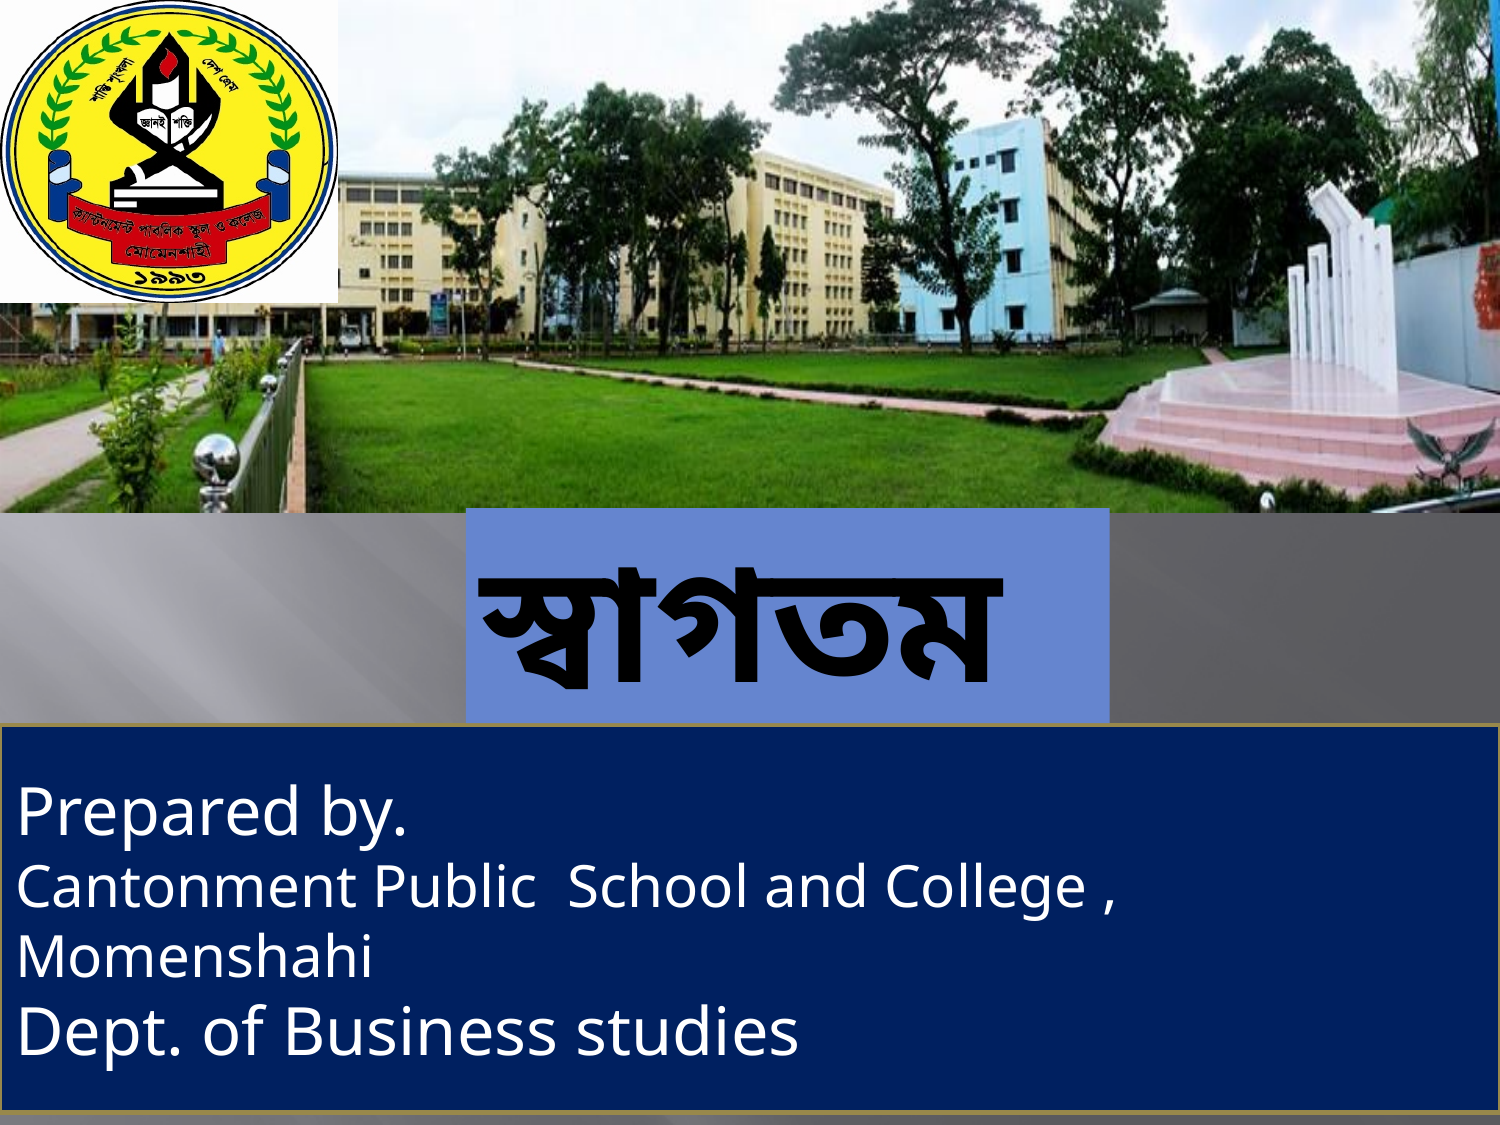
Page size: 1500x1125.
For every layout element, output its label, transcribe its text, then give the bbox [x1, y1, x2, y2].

text_box Prepared by. Cantonment Public School and College , Momenshahi Dept. of Business studies [0, 723, 1500, 1115]
picture [0, 0, 1500, 513]
text_box স্বাগতম [465, 557, 1110, 724]
